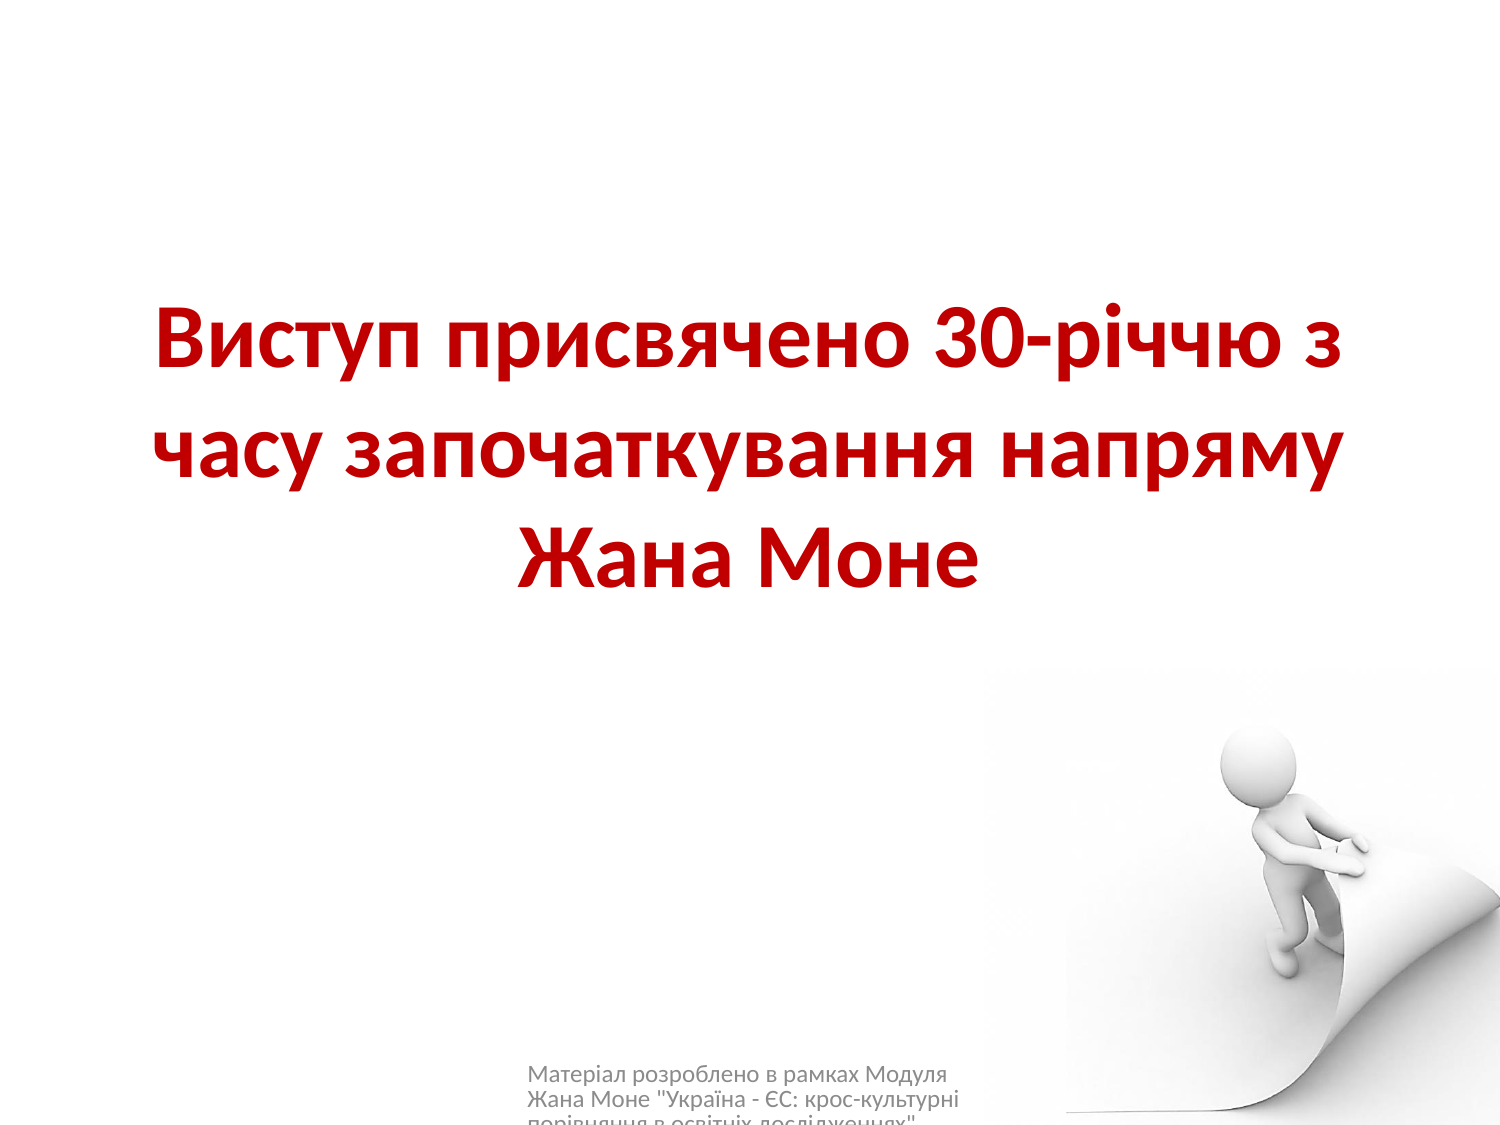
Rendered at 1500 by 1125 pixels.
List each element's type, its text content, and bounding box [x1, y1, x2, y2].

title Виступ присвячено 30-річчю з часу започаткування напряму Жана Моне [75, 45, 1425, 838]
picture [978, 668, 1500, 1125]
footer Матеріал розроблено в рамках Модуля Жана Моне "Україна - ЄС: крос-культурні порівняння в освітніх дослідженнях" [512, 1042, 973, 1103]
